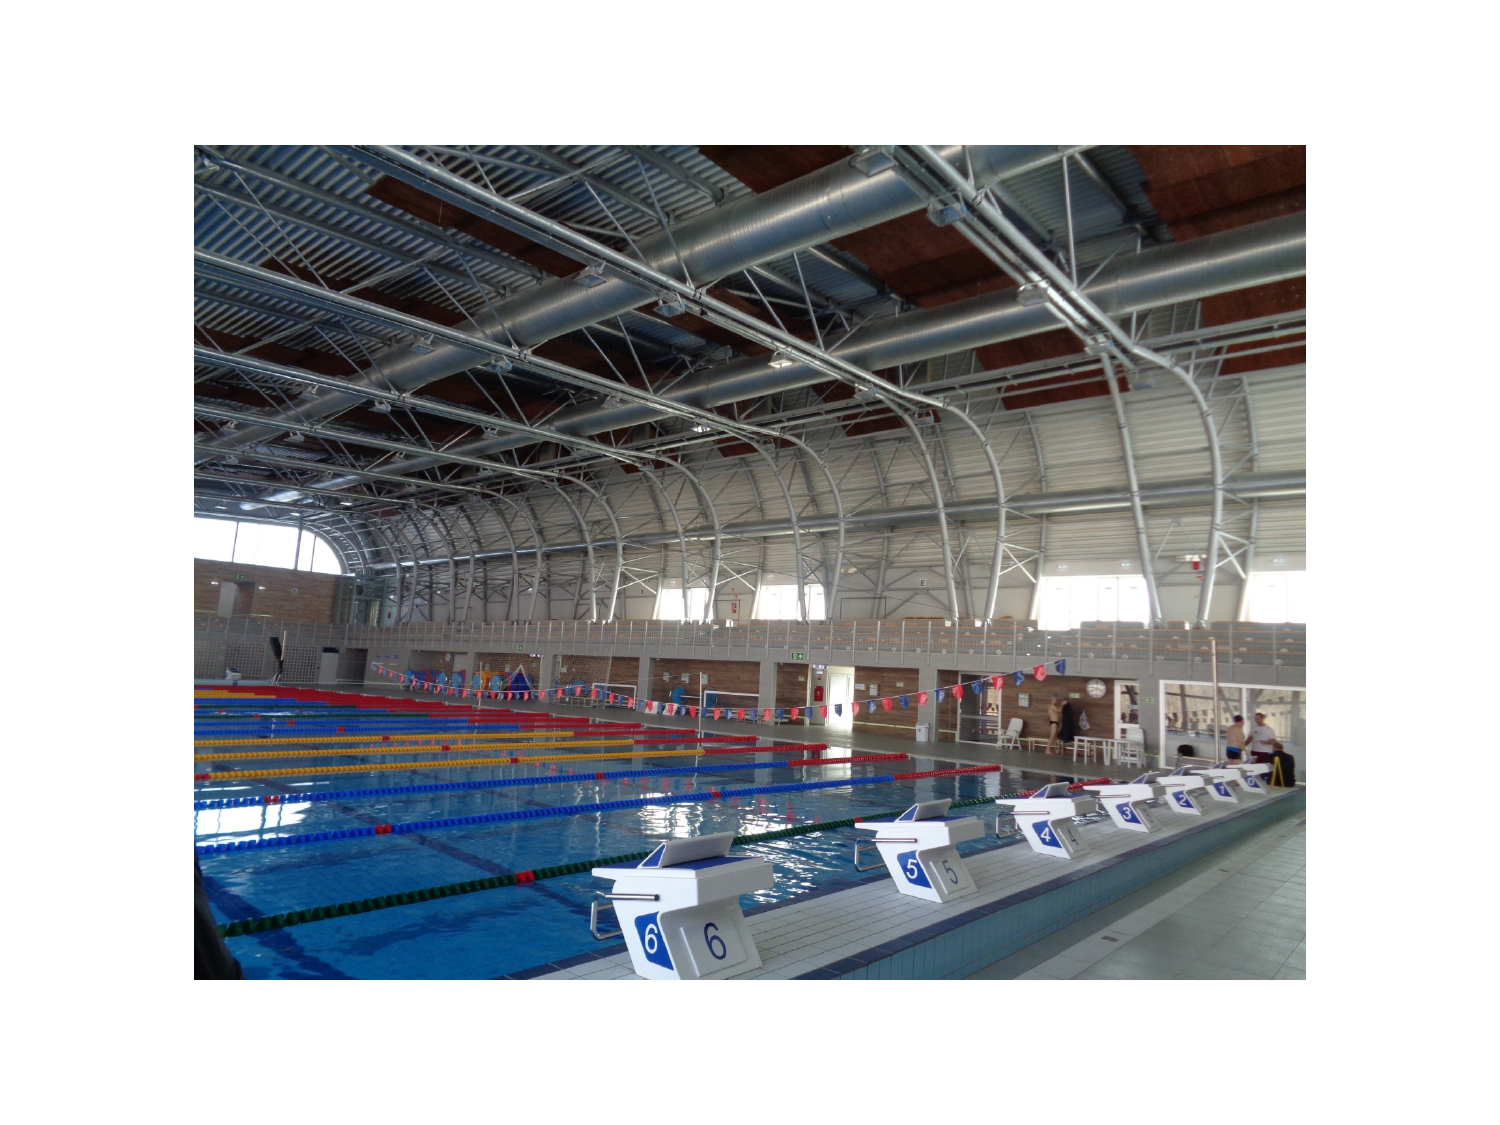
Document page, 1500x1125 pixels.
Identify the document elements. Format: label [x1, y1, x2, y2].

picture [194, 145, 1306, 980]
